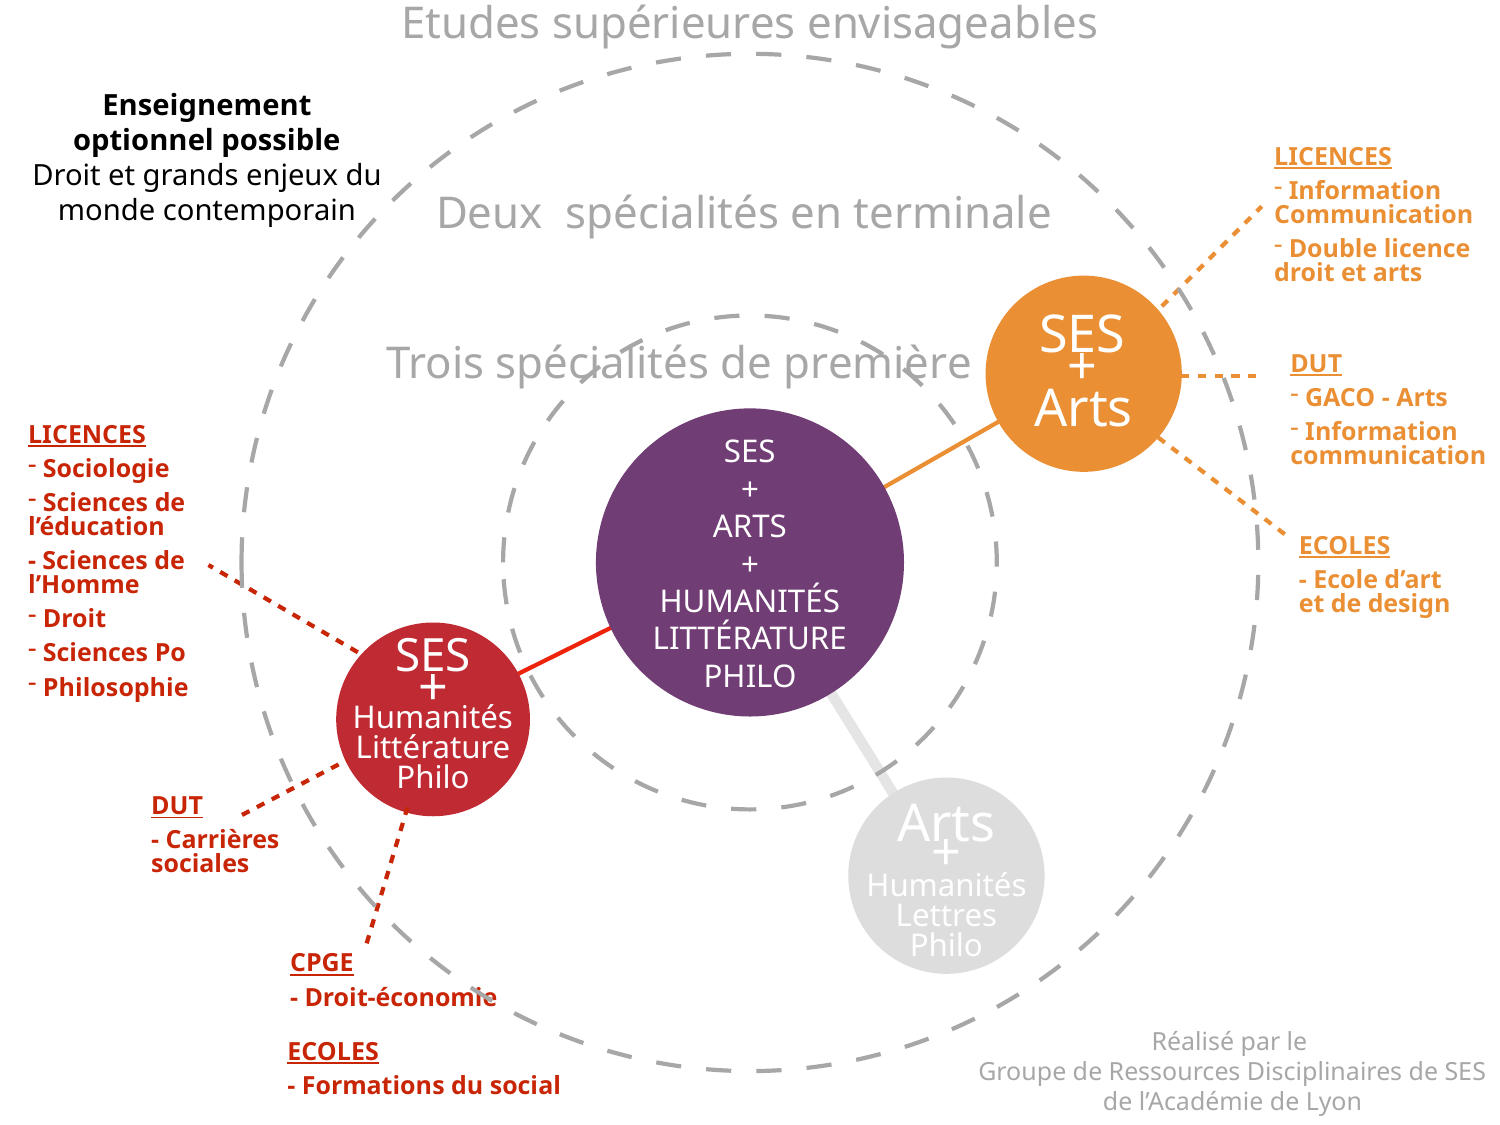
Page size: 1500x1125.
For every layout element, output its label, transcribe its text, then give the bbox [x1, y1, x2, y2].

text_box [263, 53, 1255, 1072]
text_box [19, 413, 620, 1109]
text_box Deux spécialités en terminale [430, 189, 1063, 243]
text_box [553, 393, 997, 810]
text_box Etudes supérieures envisageables [395, 0, 1105, 53]
text_box Enseignement optionnel possible Droit et grands enjeux du monde contemporain [19, 78, 395, 275]
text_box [751, 565, 1045, 974]
text_box Trois spécialités de première [368, 338, 979, 393]
text_box [646, 315, 853, 338]
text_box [1063, 136, 1500, 627]
text_box Réalisé par le Groupe de Ressources Disciplinaires de SES de l’Académie de Lyon [972, 1019, 1493, 1121]
